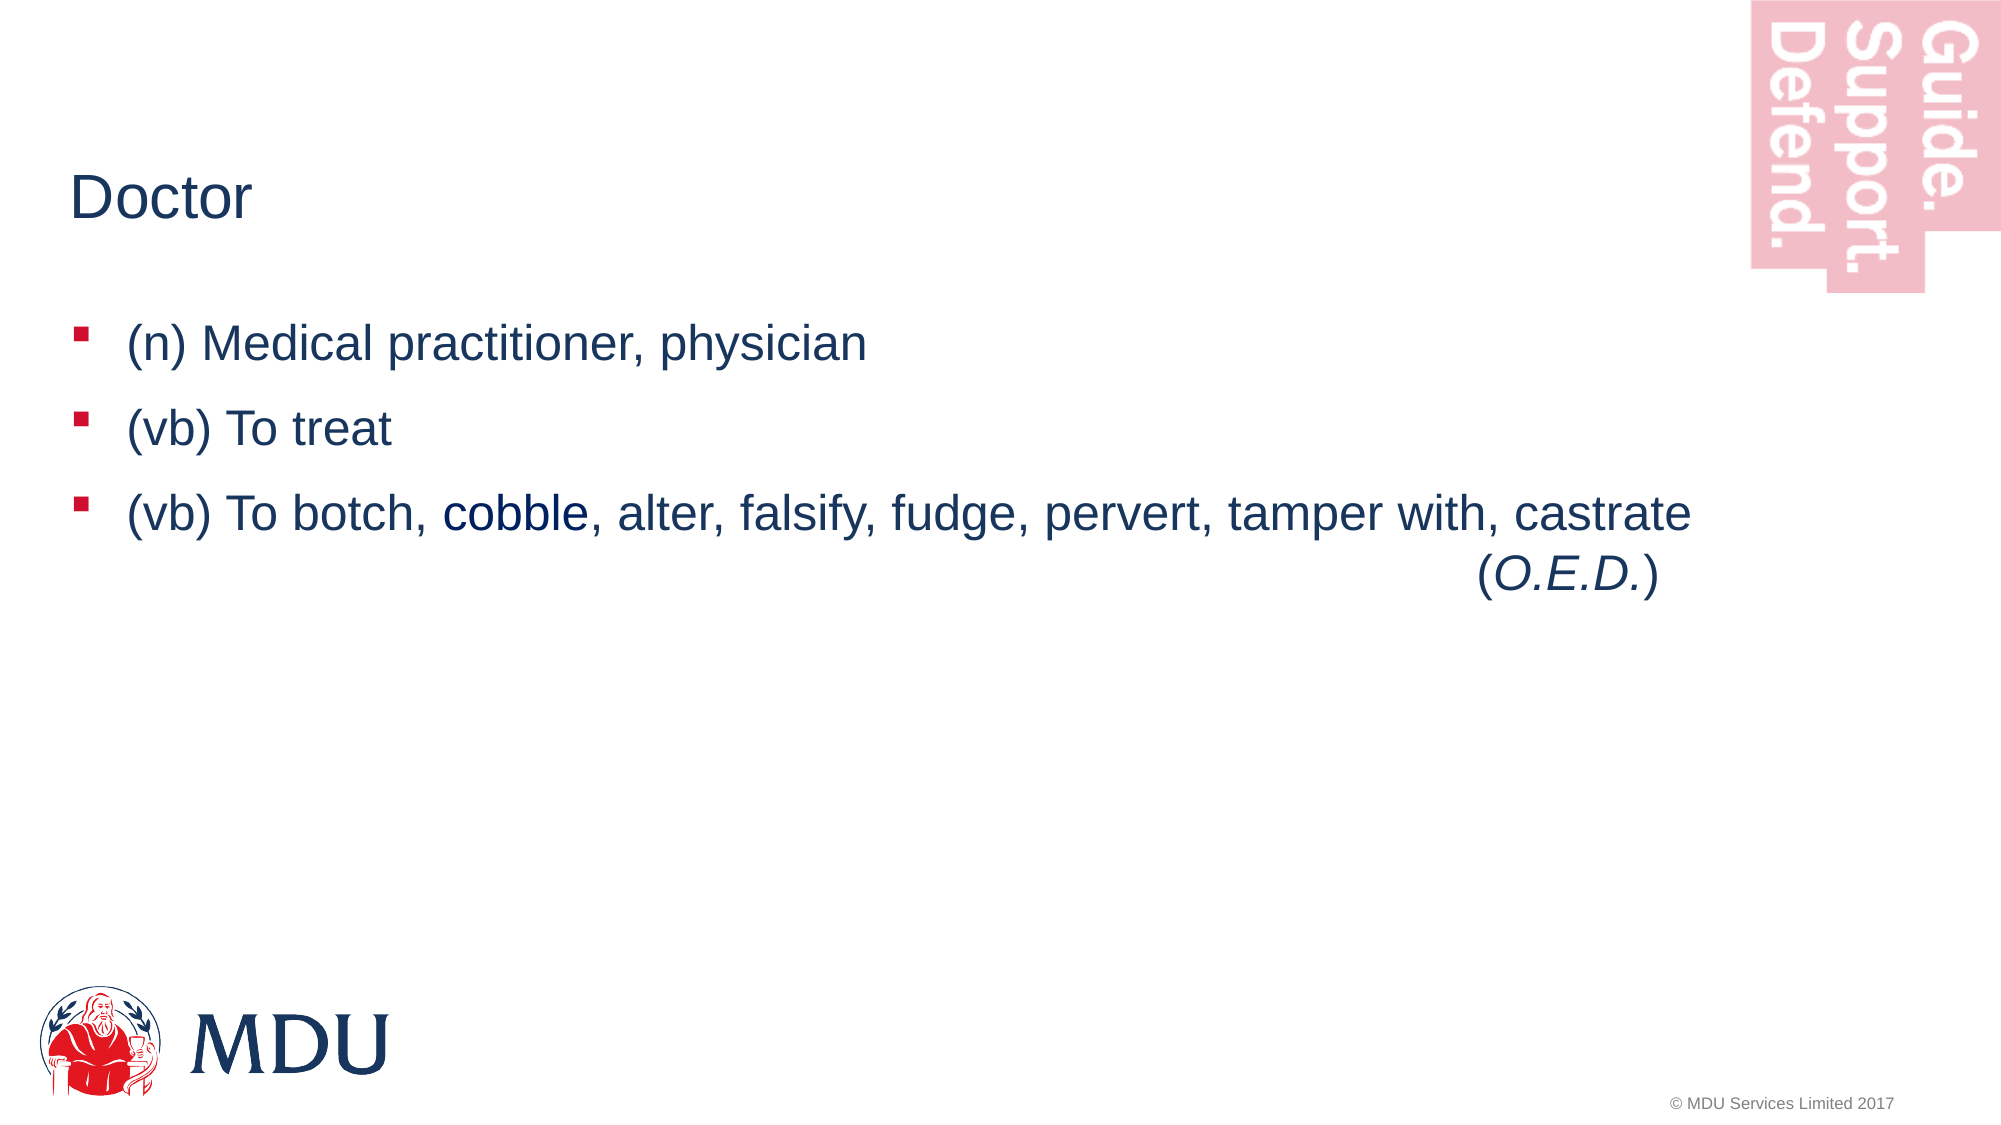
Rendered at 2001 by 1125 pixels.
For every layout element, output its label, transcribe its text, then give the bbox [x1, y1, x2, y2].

list (n) Medical practitioner, physician (vb) To treat (vb) To botch, cobble, alter, falsify, fudge, pervert, tamper with, castrate (O.E.D.) [55, 302, 1945, 983]
title Doctor [55, 93, 1709, 293]
picture [35, 983, 395, 1101]
